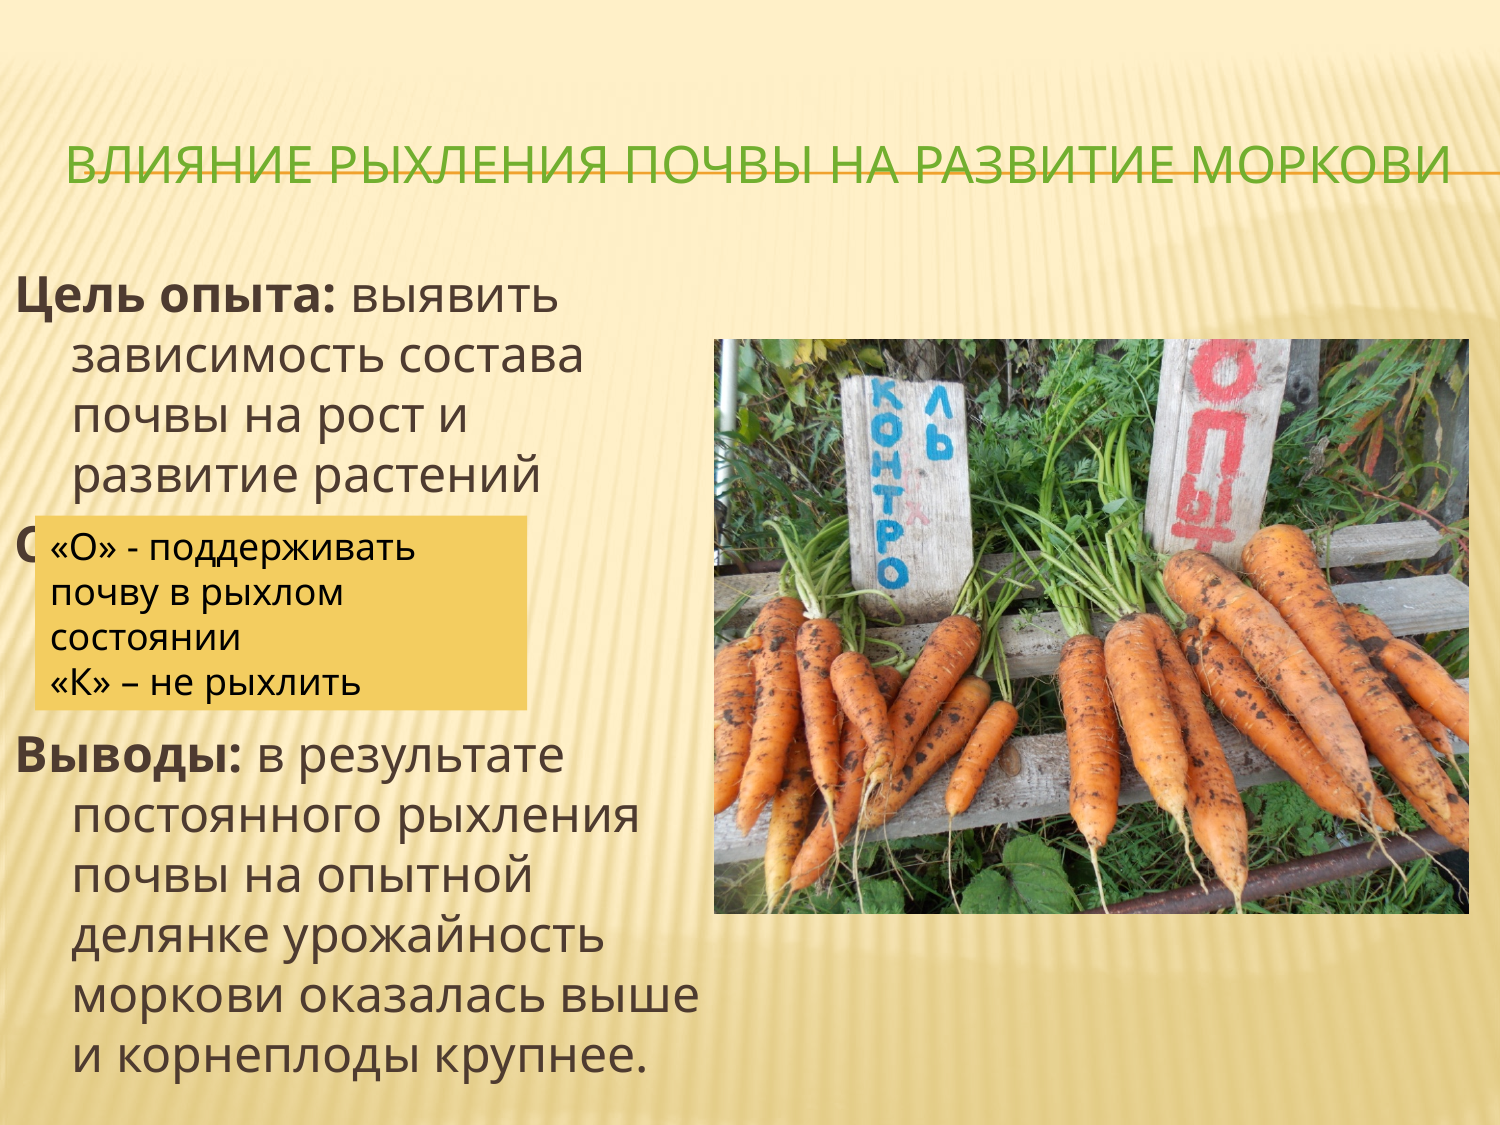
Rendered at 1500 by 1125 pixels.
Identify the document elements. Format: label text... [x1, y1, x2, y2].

list Цель опыта: выявить зависимость состава почвы на рост и развитие растений Схема опыта: Выводы: в результате постоянного рыхления почвы на опытной делянке урожайность моркови оказалась выше и корнеплоды крупнее. [0, 254, 727, 1102]
picture [714, 339, 1469, 915]
text_box «О» - поддерживать почву в рыхлом состоянии «К» – не рыхлить [35, 515, 528, 711]
title Влияние рыхления почвы на развитие моркови [46, 93, 1472, 232]
